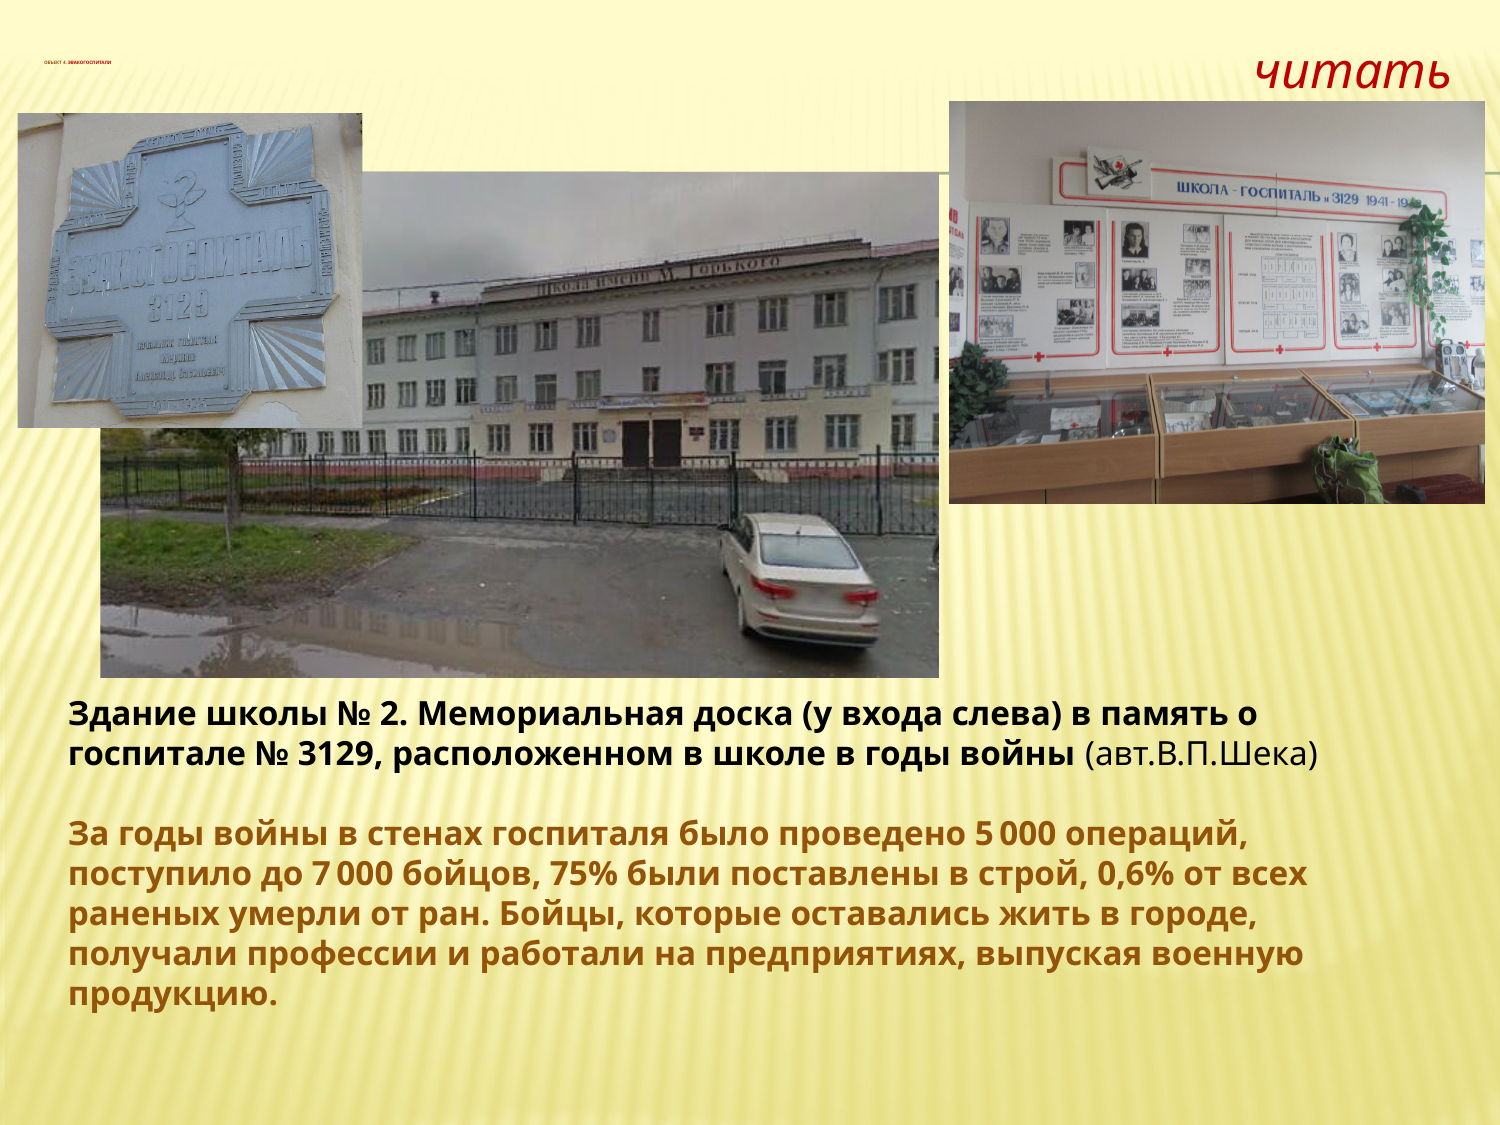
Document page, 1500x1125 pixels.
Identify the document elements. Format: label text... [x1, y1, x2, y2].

text_box Здание школы № 2. Мемориальная доска (у входа слева) в память о госпитале № 3129, расположенном в школе в годы войны (авт.В.П.Шека) За годы войны в стенах госпиталя было проведено 5 000 операций, поступило до 7 000 бойцов, 75% были поставлены в строй, 0,6% от всех раненых умерли от ран. Бойцы, которые оставались жить в городе, получали профессии и работали на предприятиях, выпуская военную продукцию. [53, 645, 1447, 1099]
picture [948, 101, 1485, 504]
picture [99, 172, 940, 679]
picture [17, 113, 363, 428]
title Объект 4. Эвакогоспитали [29, 30, 1238, 94]
text_box читать [1238, 30, 1468, 99]
